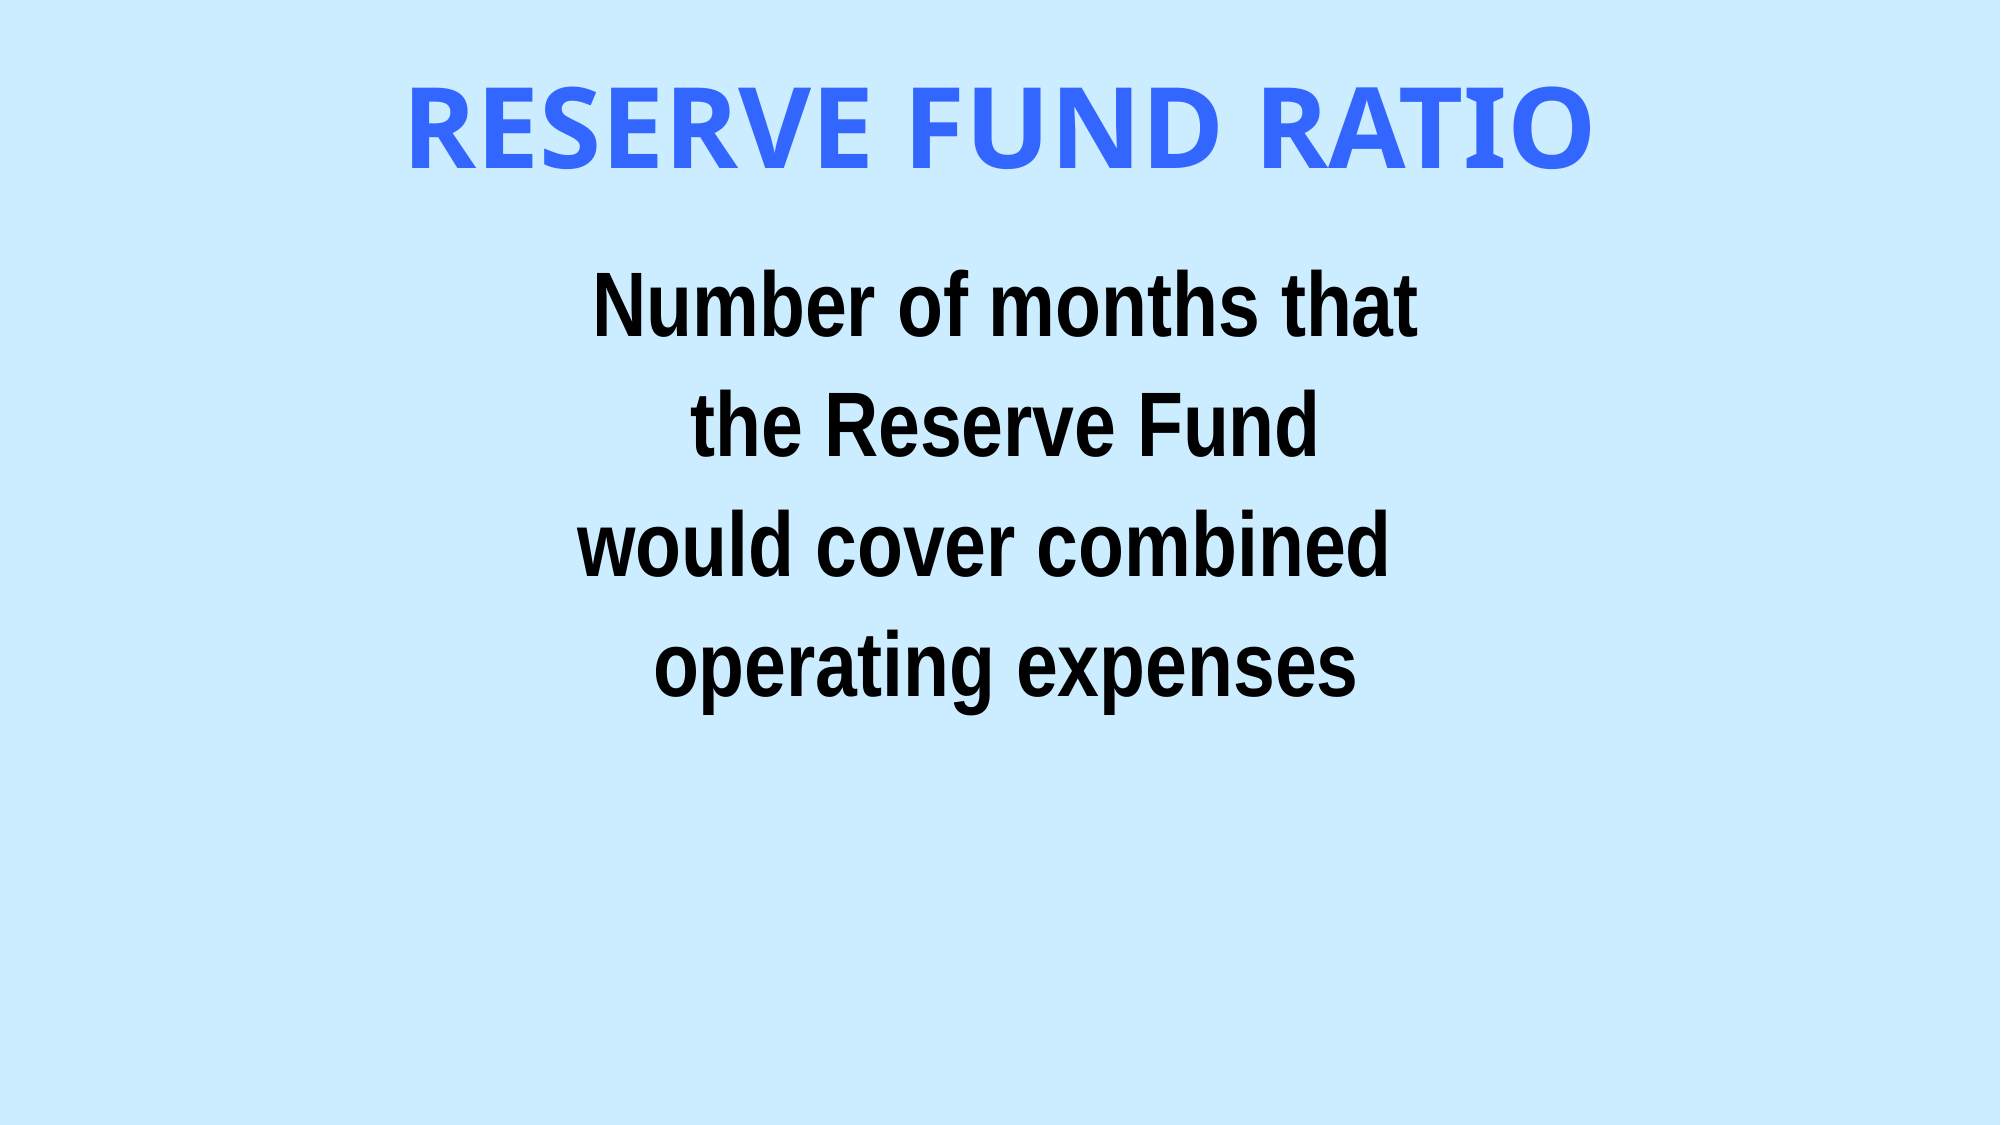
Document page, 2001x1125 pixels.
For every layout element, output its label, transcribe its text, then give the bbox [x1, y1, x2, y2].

subtitle Number of months that the Reserve Fund would cover combined operating expenses [262, 249, 1750, 938]
title RESERVE FUND RATIO [0, 50, 2000, 200]
